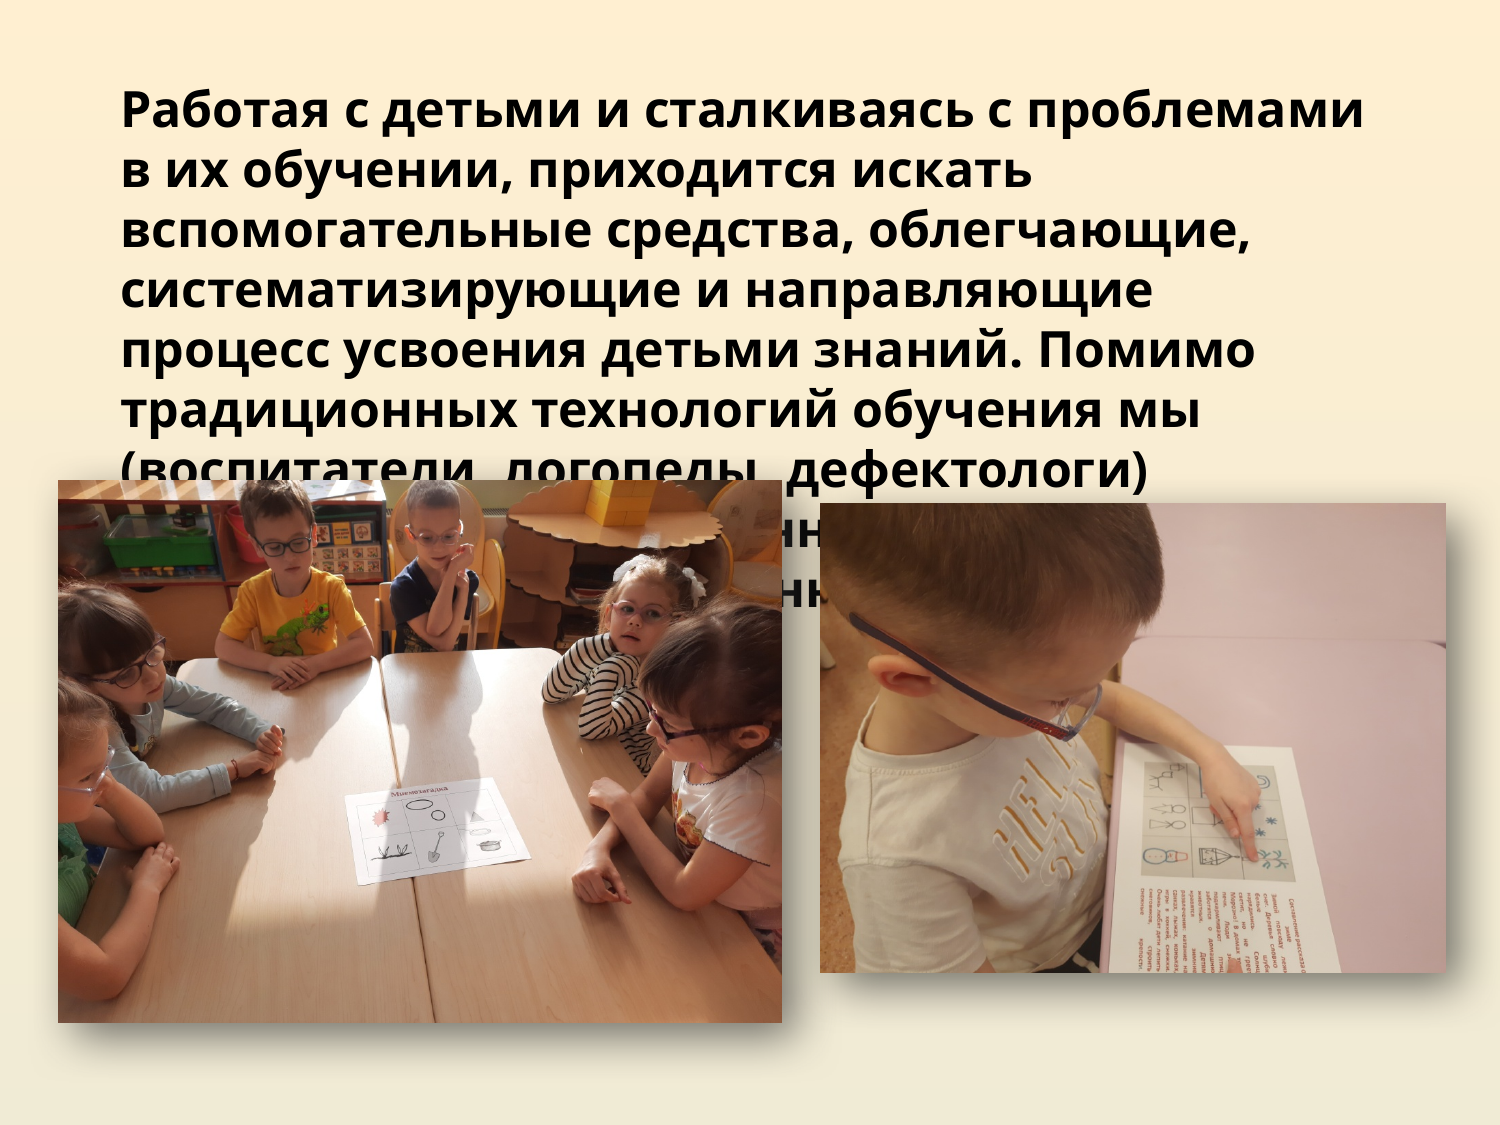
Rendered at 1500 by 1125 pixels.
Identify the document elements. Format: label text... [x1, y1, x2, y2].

picture [820, 503, 1446, 973]
picture [58, 480, 782, 1023]
text_box Работая с детьми и сталкиваясь с проблемами в их обучении, приходится искать вспомогательные средства, облегчающие, систематизирующие и направляющие процесс усвоения детьми знаний. Помимо традиционных технологий обучения мы (воспитатели, логопеды, дефектологи) решили использовать инновационные технологии в коррекционной работе с детьми ОВЗ. [105, 70, 1383, 490]
